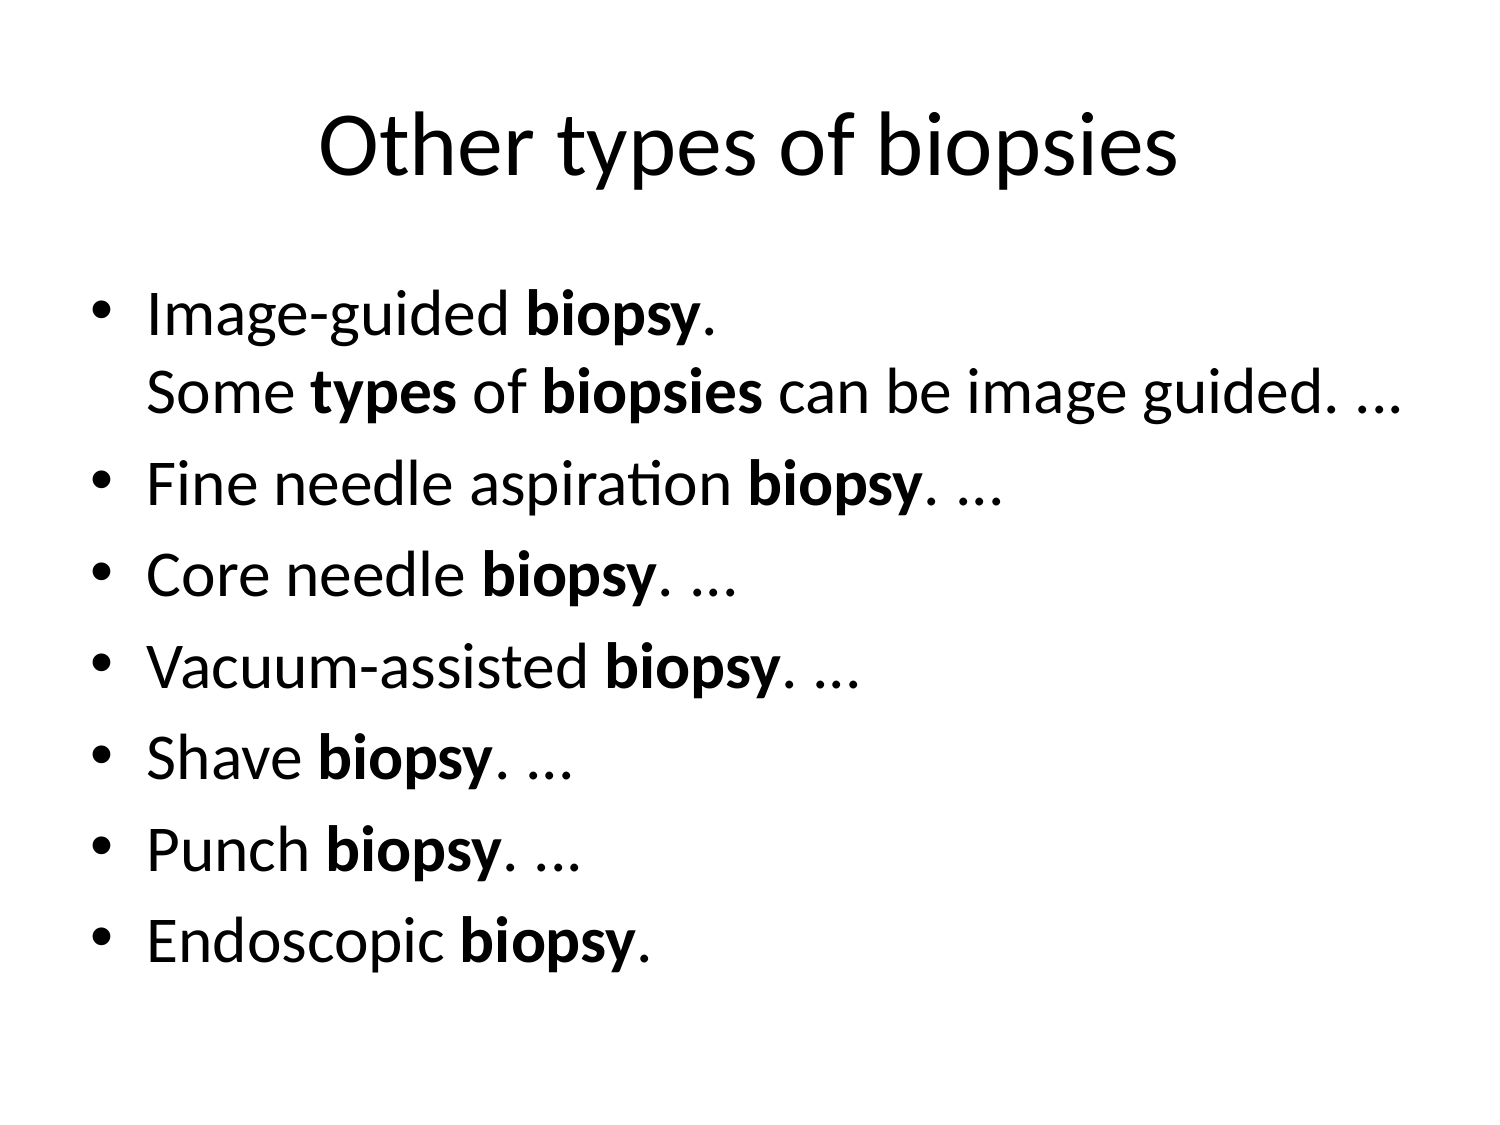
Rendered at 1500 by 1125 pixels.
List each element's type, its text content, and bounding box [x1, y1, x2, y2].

list Image-guided biopsy. Some types of biopsies can be image guided. ... Fine needle aspiration biopsy. ... Core needle biopsy. ... Vacuum-assisted biopsy. ... Shave biopsy. ... Punch biopsy. ... Endoscopic biopsy. [75, 262, 1425, 1005]
title Other types of biopsies [75, 45, 1425, 233]
